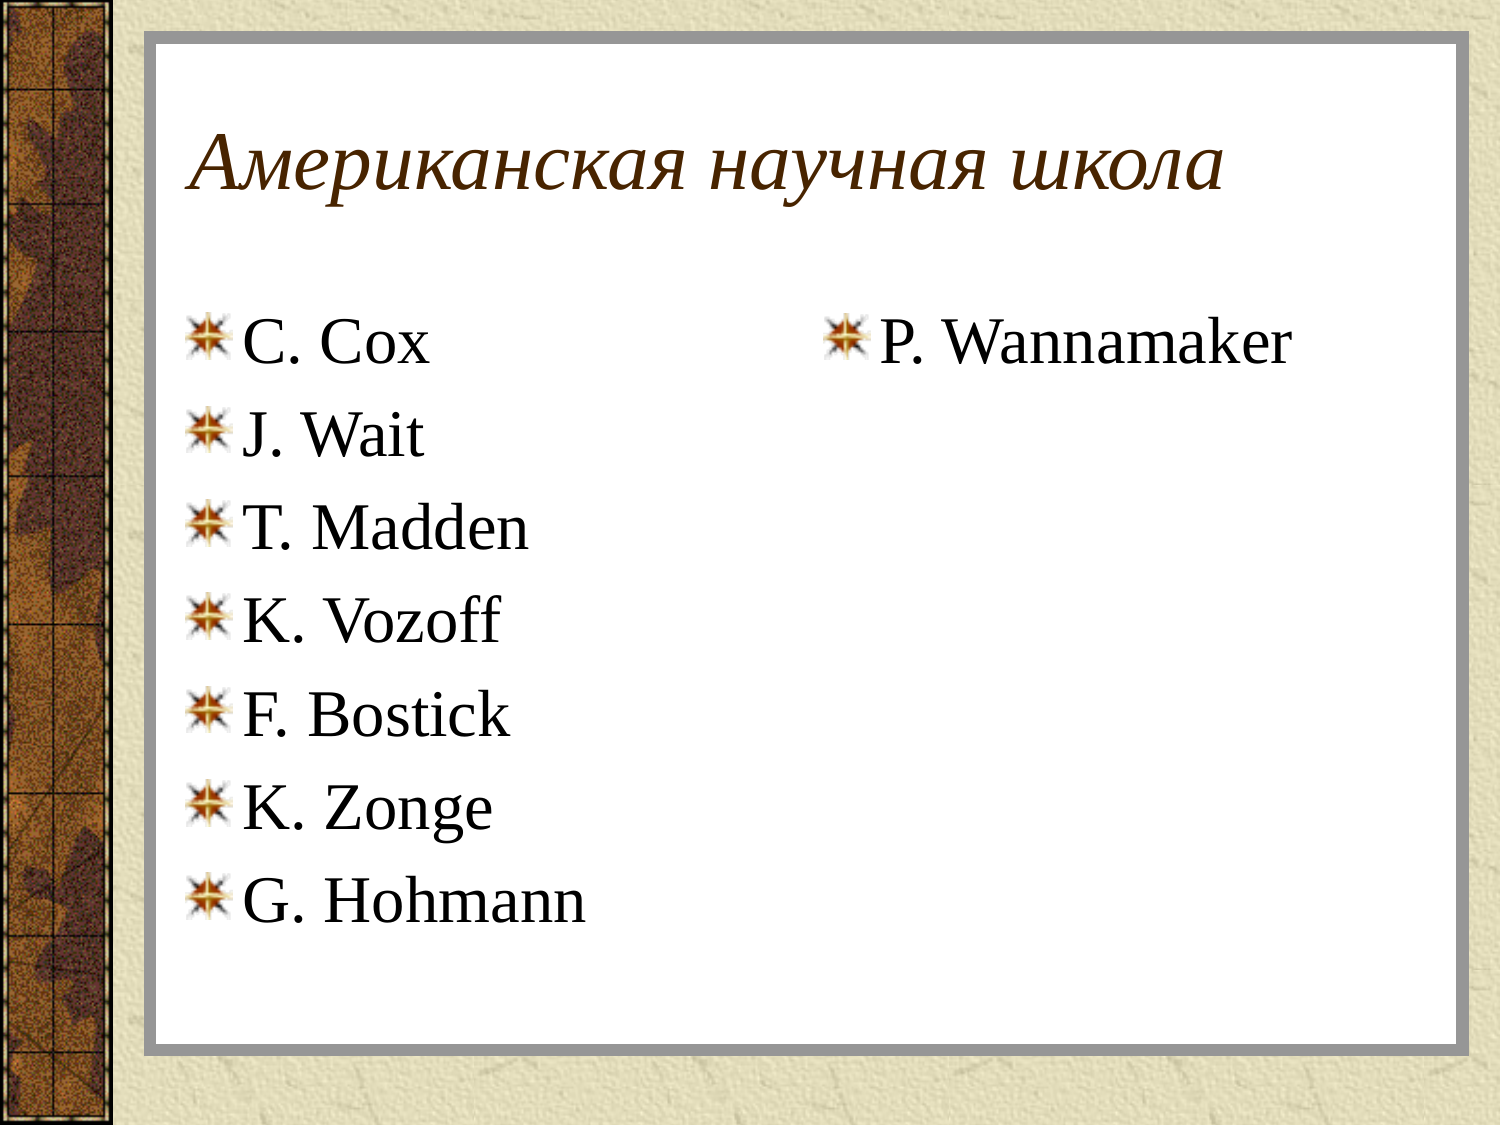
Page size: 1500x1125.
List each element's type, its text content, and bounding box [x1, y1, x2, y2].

text_box C. Cox J. Wait T. Madden K. Vozoff F. Bostick K. Zonge G. Hohmann [171, 289, 762, 964]
picture [0, 0, 1500, 1125]
title Американская научная школа [174, 62, 1450, 250]
text_box P. Wannamaker [809, 289, 1400, 965]
